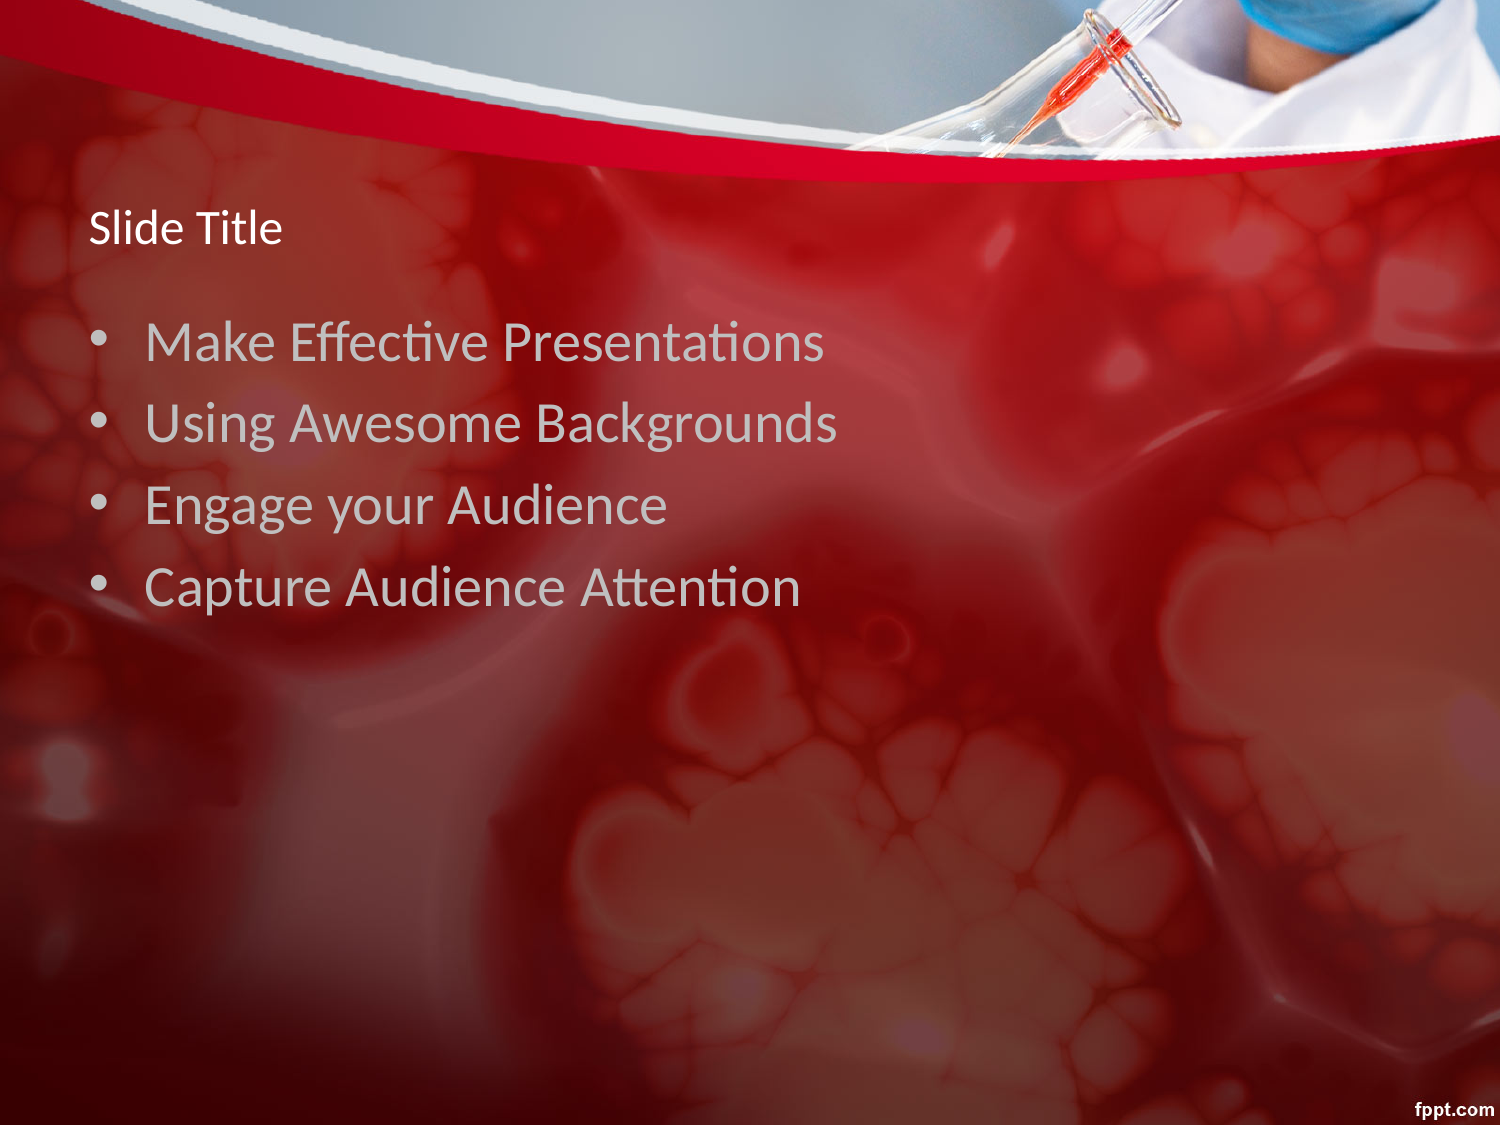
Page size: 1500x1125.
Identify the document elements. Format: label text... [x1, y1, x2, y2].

title Slide Title [73, 186, 1424, 262]
picture [0, 0, 1500, 1125]
list Make Effective Presentations Using Awesome Backgrounds Engage your Audience Capture Audience Attention [73, 295, 1424, 939]
